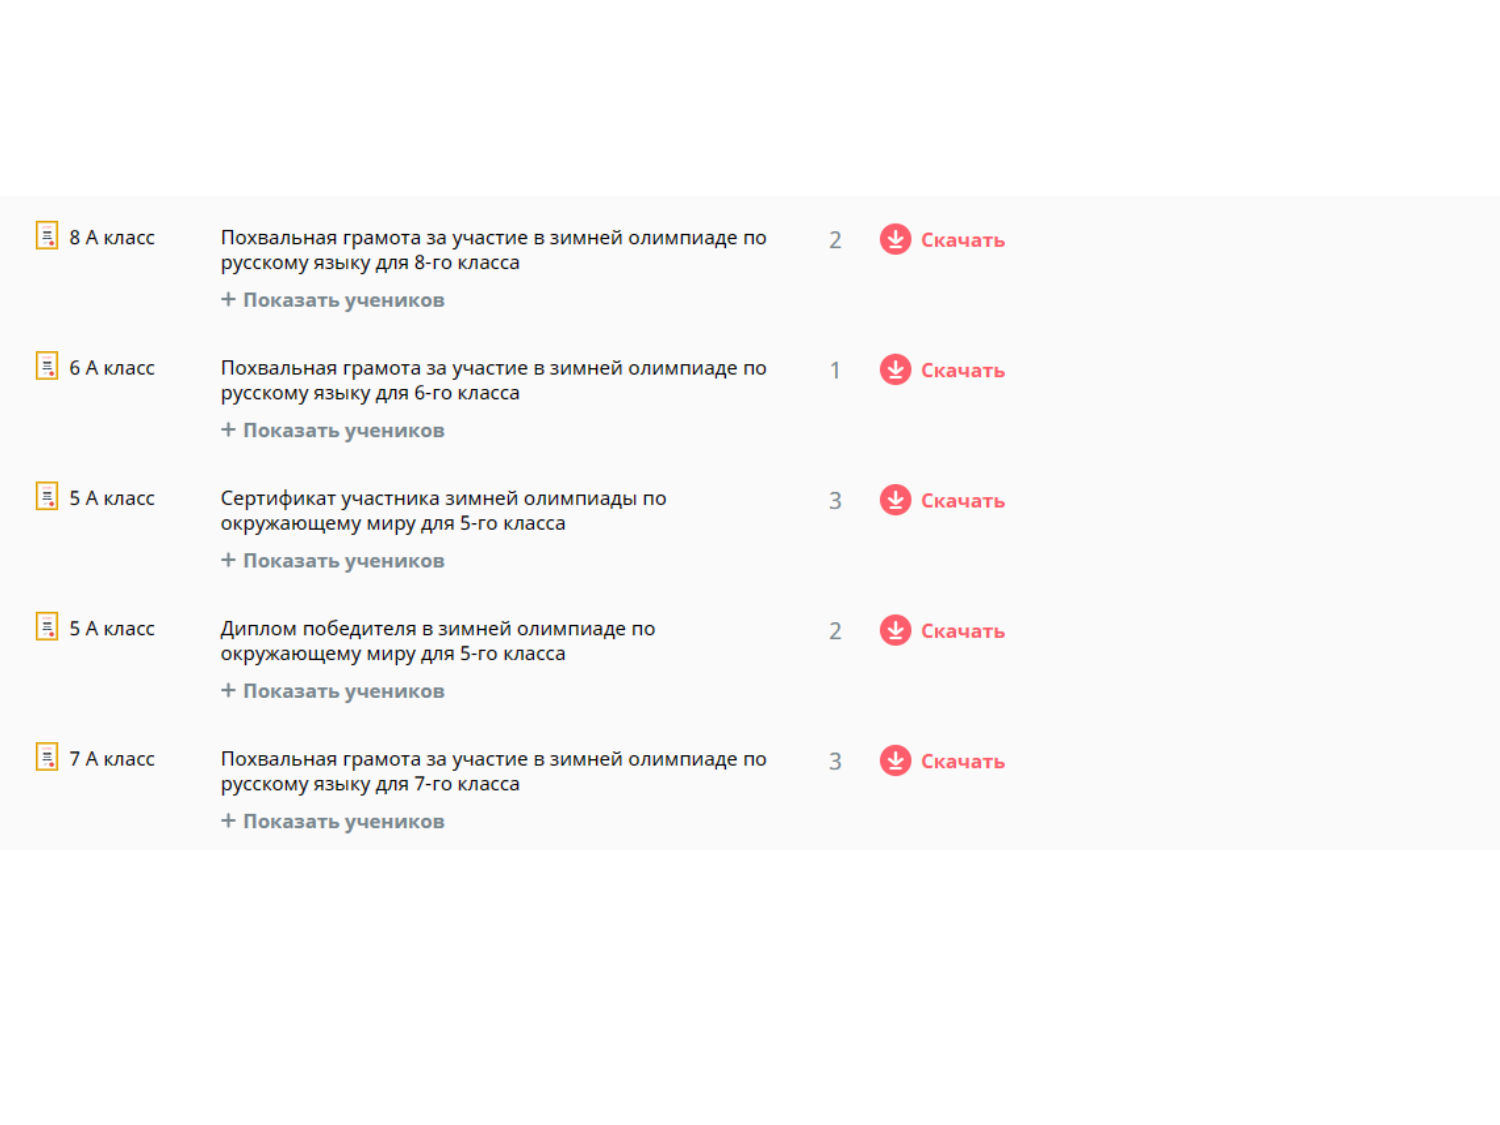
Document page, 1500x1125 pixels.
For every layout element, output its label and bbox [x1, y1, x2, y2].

picture [0, 196, 1500, 850]
